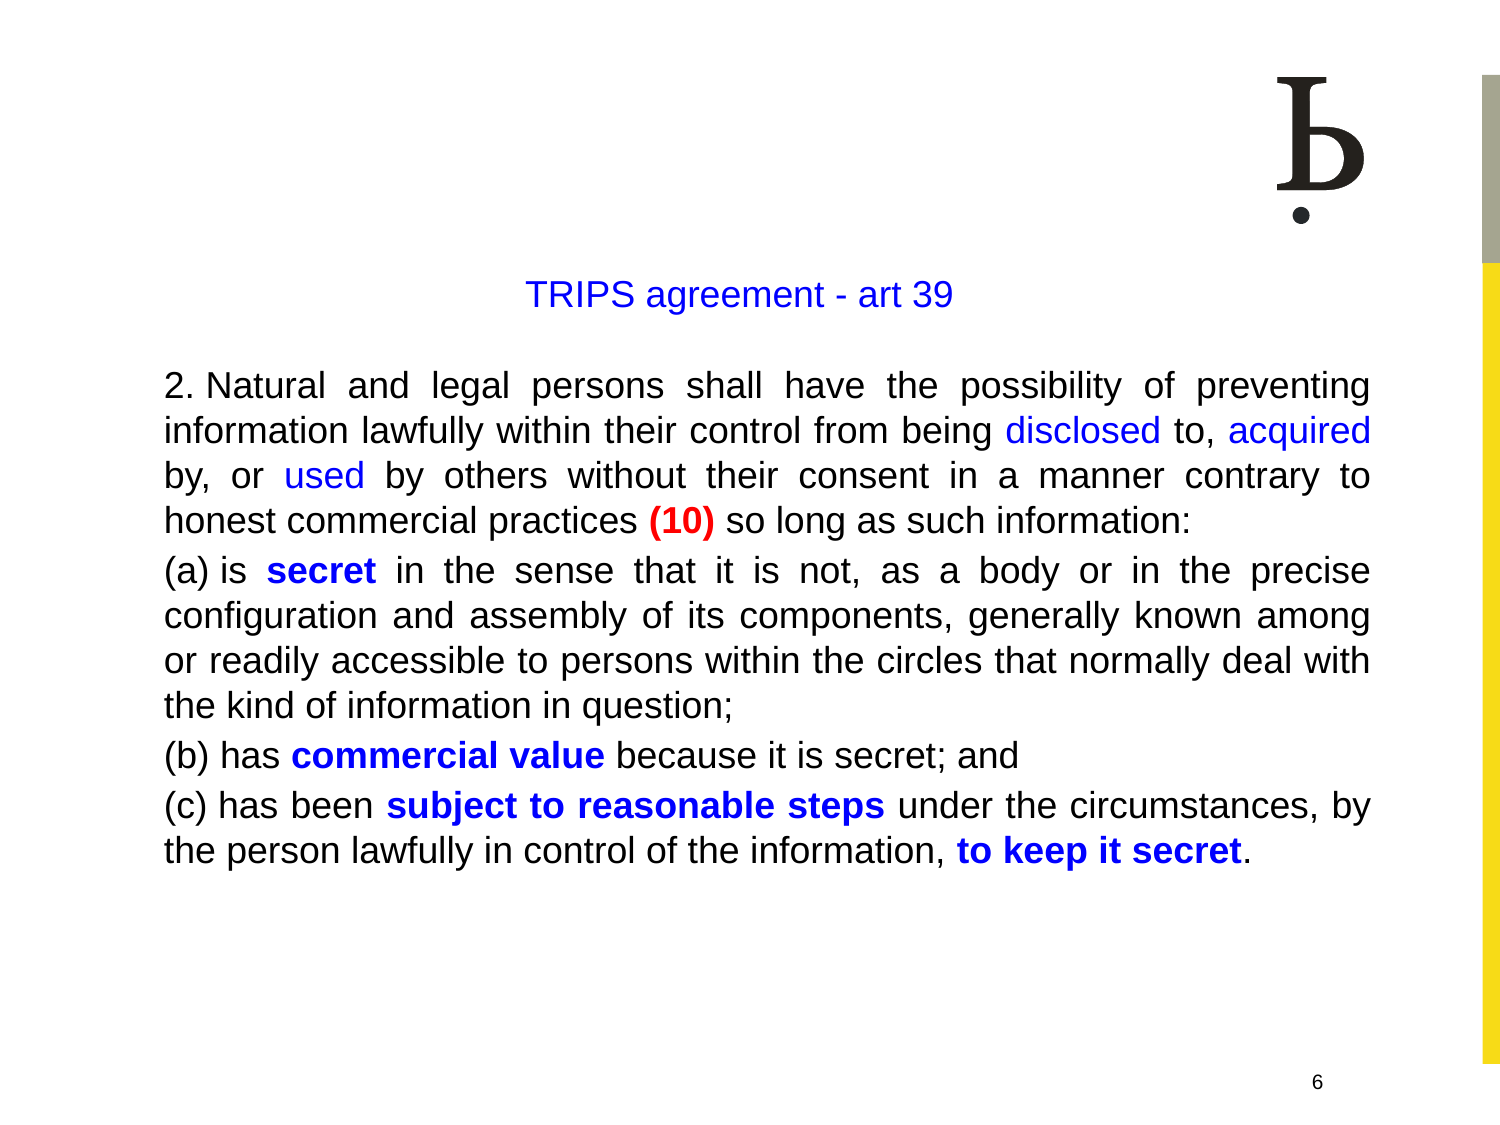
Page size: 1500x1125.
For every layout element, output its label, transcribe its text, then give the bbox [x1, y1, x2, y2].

text_box TRIPS agreement - art 39 2. Natural and legal persons shall have the possibility of preventing information lawfully within their control from being disclosed to, acquired by, or used by others without their consent in a manner contrary to honest commercial practices (10) so long as such information: (a) is secret in the sense that it is not, as a body or in the precise configuration and assembly of its components, generally known among or readily accessible to persons within the circles that normally deal with the kind of information in question; (b) has commercial value because it is secret; and (c) has been subject to reasonable steps under the circumstances, by the person lawfully in control of the information, to keep it secret. [93, 262, 1386, 879]
slide_number 6 [1239, 1061, 1339, 1102]
